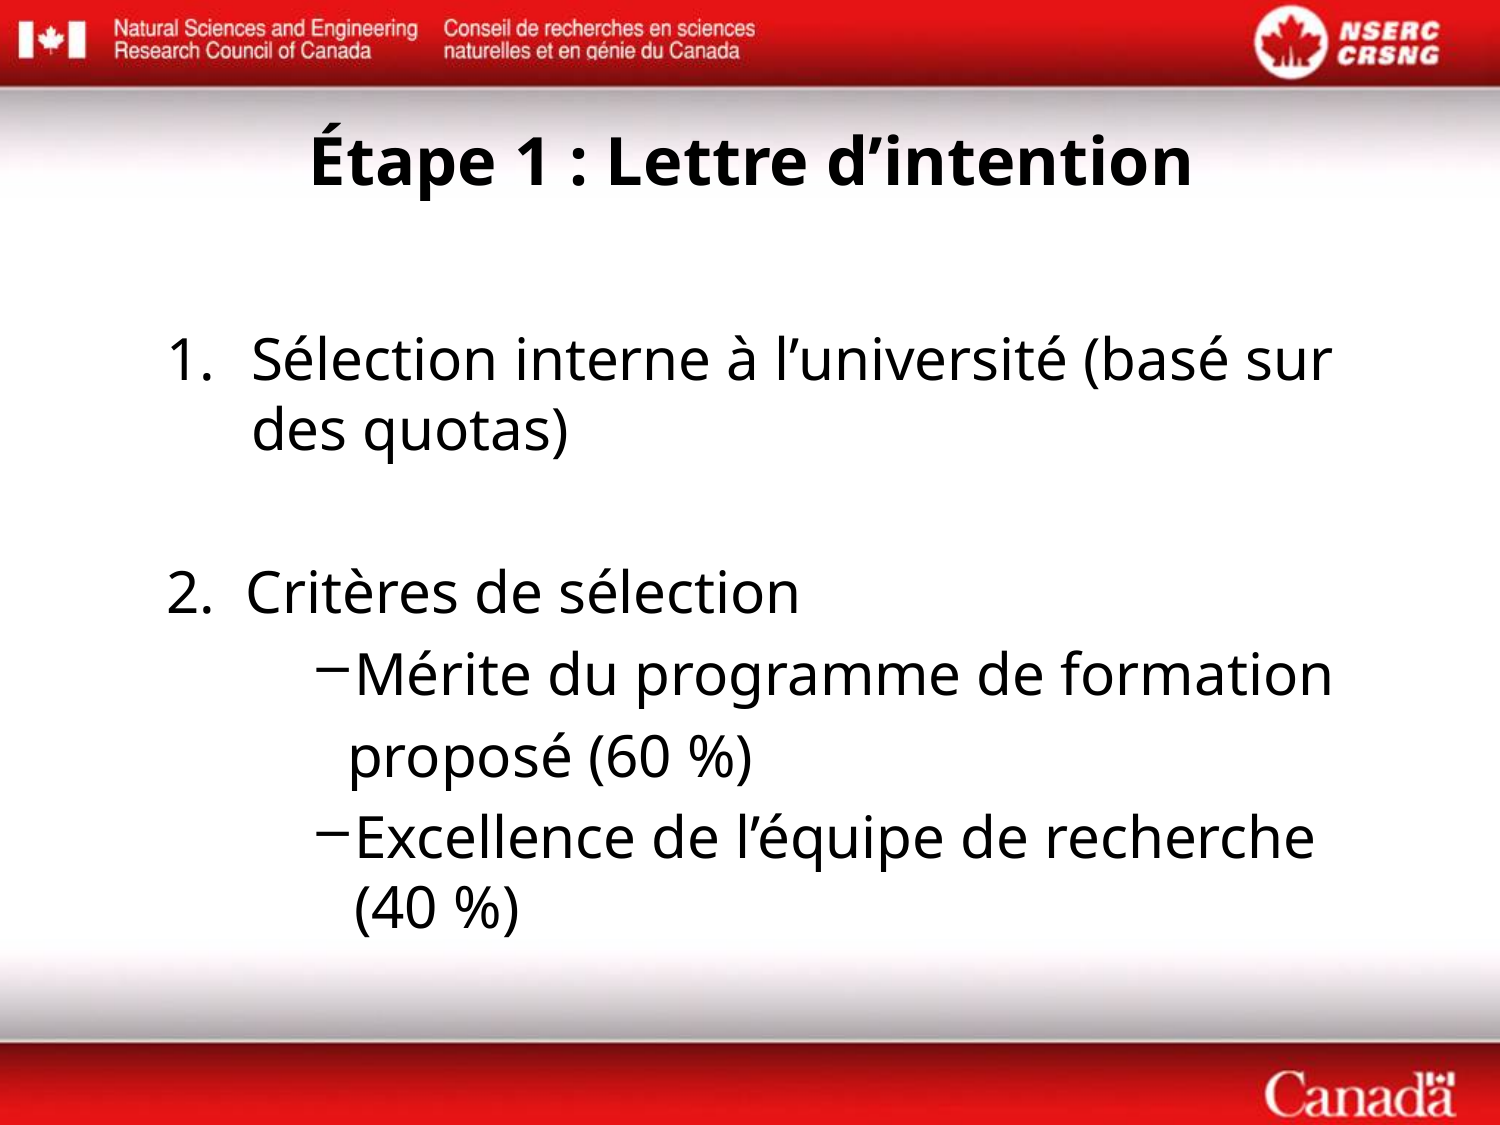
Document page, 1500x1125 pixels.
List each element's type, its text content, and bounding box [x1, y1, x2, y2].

list Sélection interne à l’université (basé sur des quotas) 2. Critères de sélection Mérite du programme de formation proposé (60 %) Excellence de l’équipe de recherche (40 %) [76, 314, 1427, 1040]
title Étape 1 : Lettre d’intention [76, 149, 1427, 279]
picture [0, 0, 1500, 1125]
